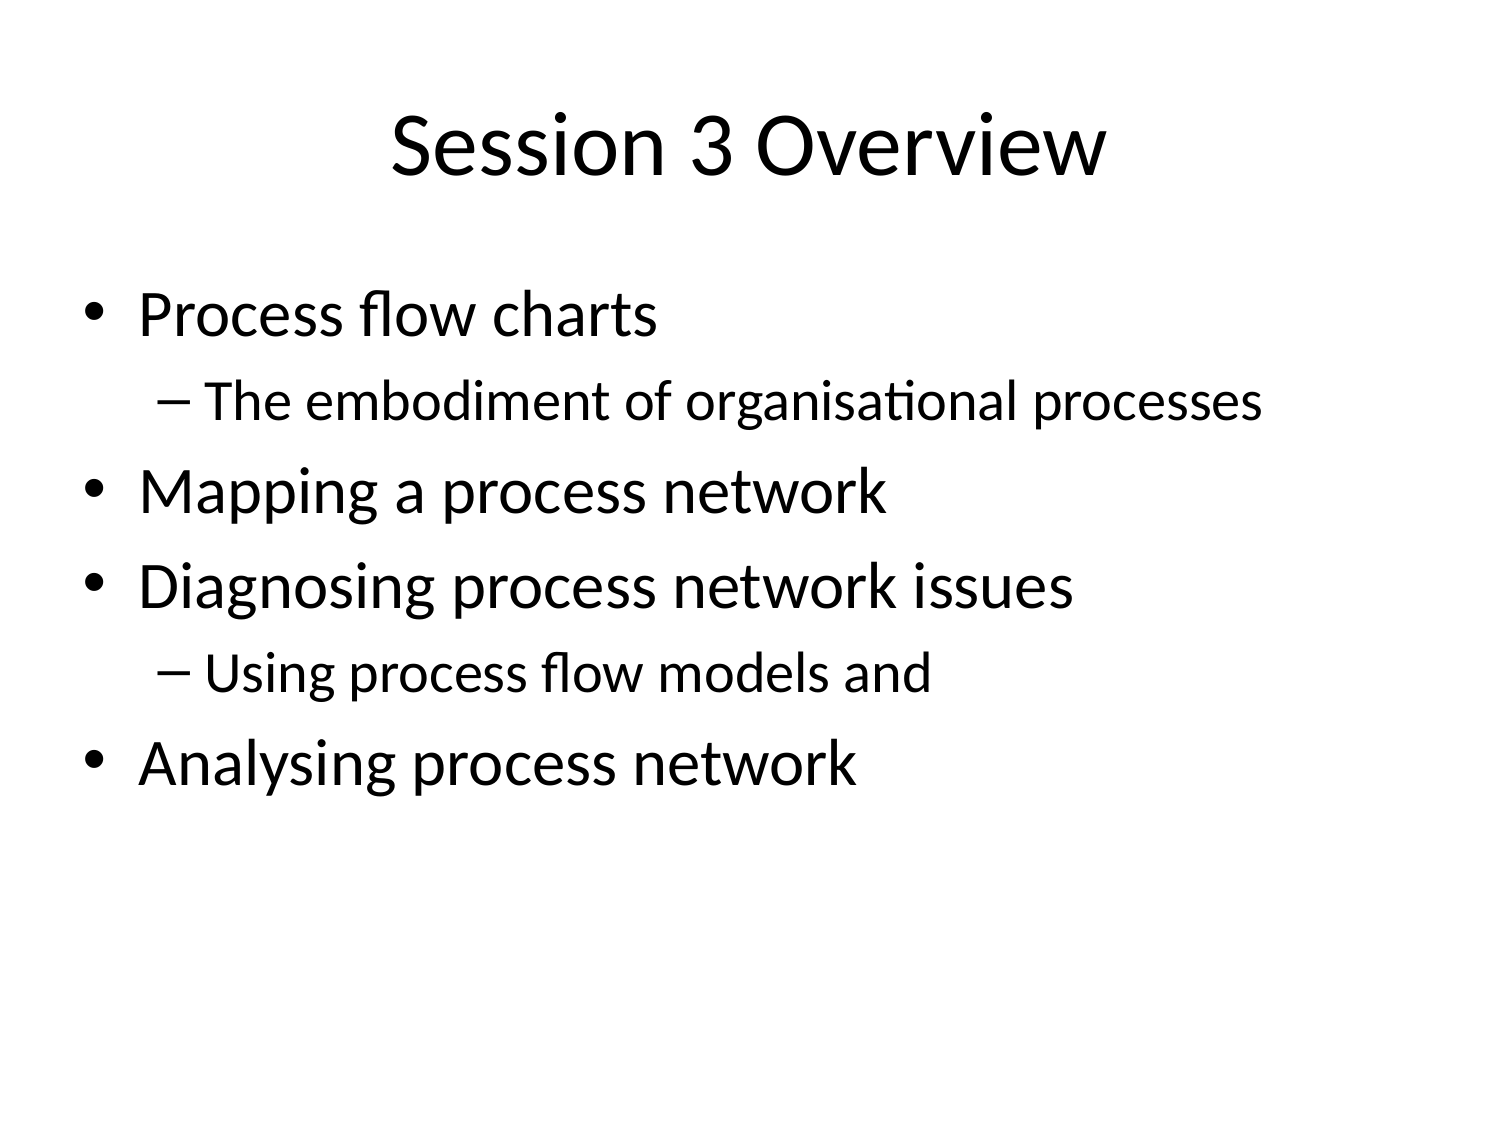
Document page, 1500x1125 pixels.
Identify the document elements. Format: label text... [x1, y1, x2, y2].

list Process flow charts The embodiment of organisational processes Mapping a process network Diagnosing process network issues Using process flow models and Analysing process network [74, 261, 1426, 1006]
title Session 3 Overview [74, 44, 1426, 234]
